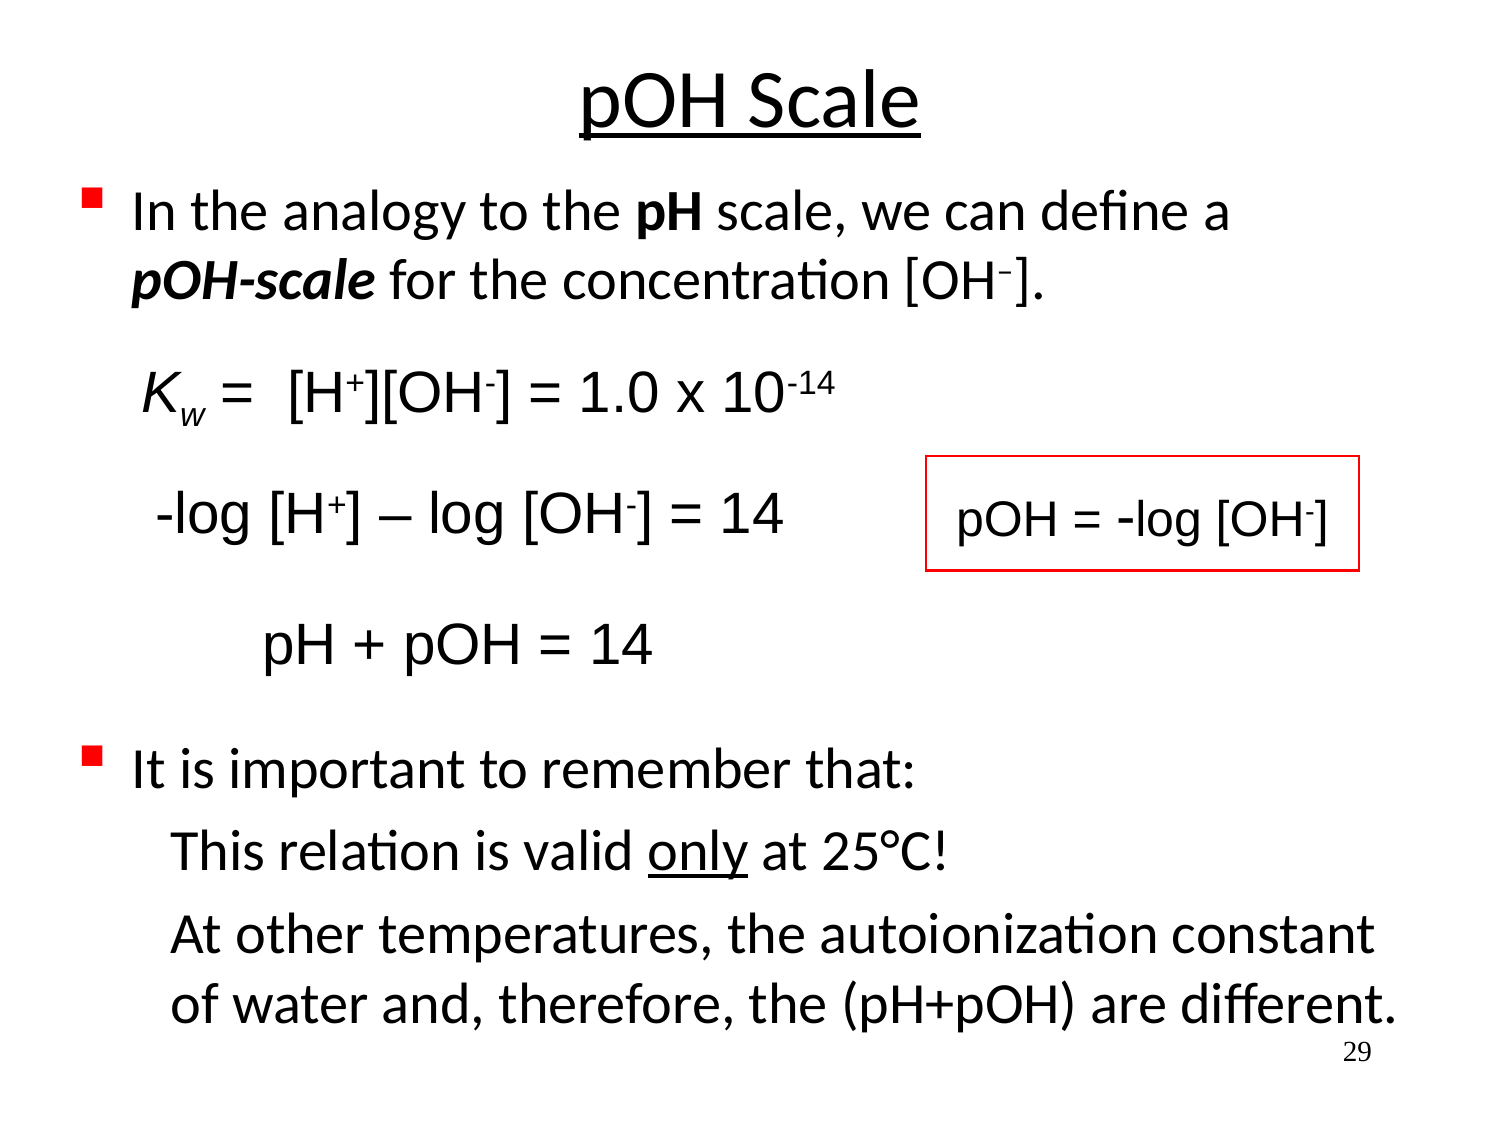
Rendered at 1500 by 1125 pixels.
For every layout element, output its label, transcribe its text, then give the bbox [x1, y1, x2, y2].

text_box In the analogy to the pH scale, we can define a pOH-scale for the concentration [OH–]. [61, 164, 1312, 320]
text_box pH + pOH = 14 [247, 598, 670, 684]
text_box -log [H+] – log [OH-] = 14 [140, 467, 800, 553]
text_box Kw = [H+][OH-] = 1.0 x 10-14 [126, 346, 851, 441]
slide_number 29 [1074, 1024, 1388, 1101]
text_box pOH = -log [OH-] [926, 455, 1359, 571]
text_box pOH Scale [74, 0, 1425, 188]
text_box It is important to remember that: This relation is valid only at 25°C! At other temperatures, the autoionization constant of water and, therefore, the (pH+pOH) are different. [61, 722, 1435, 1043]
